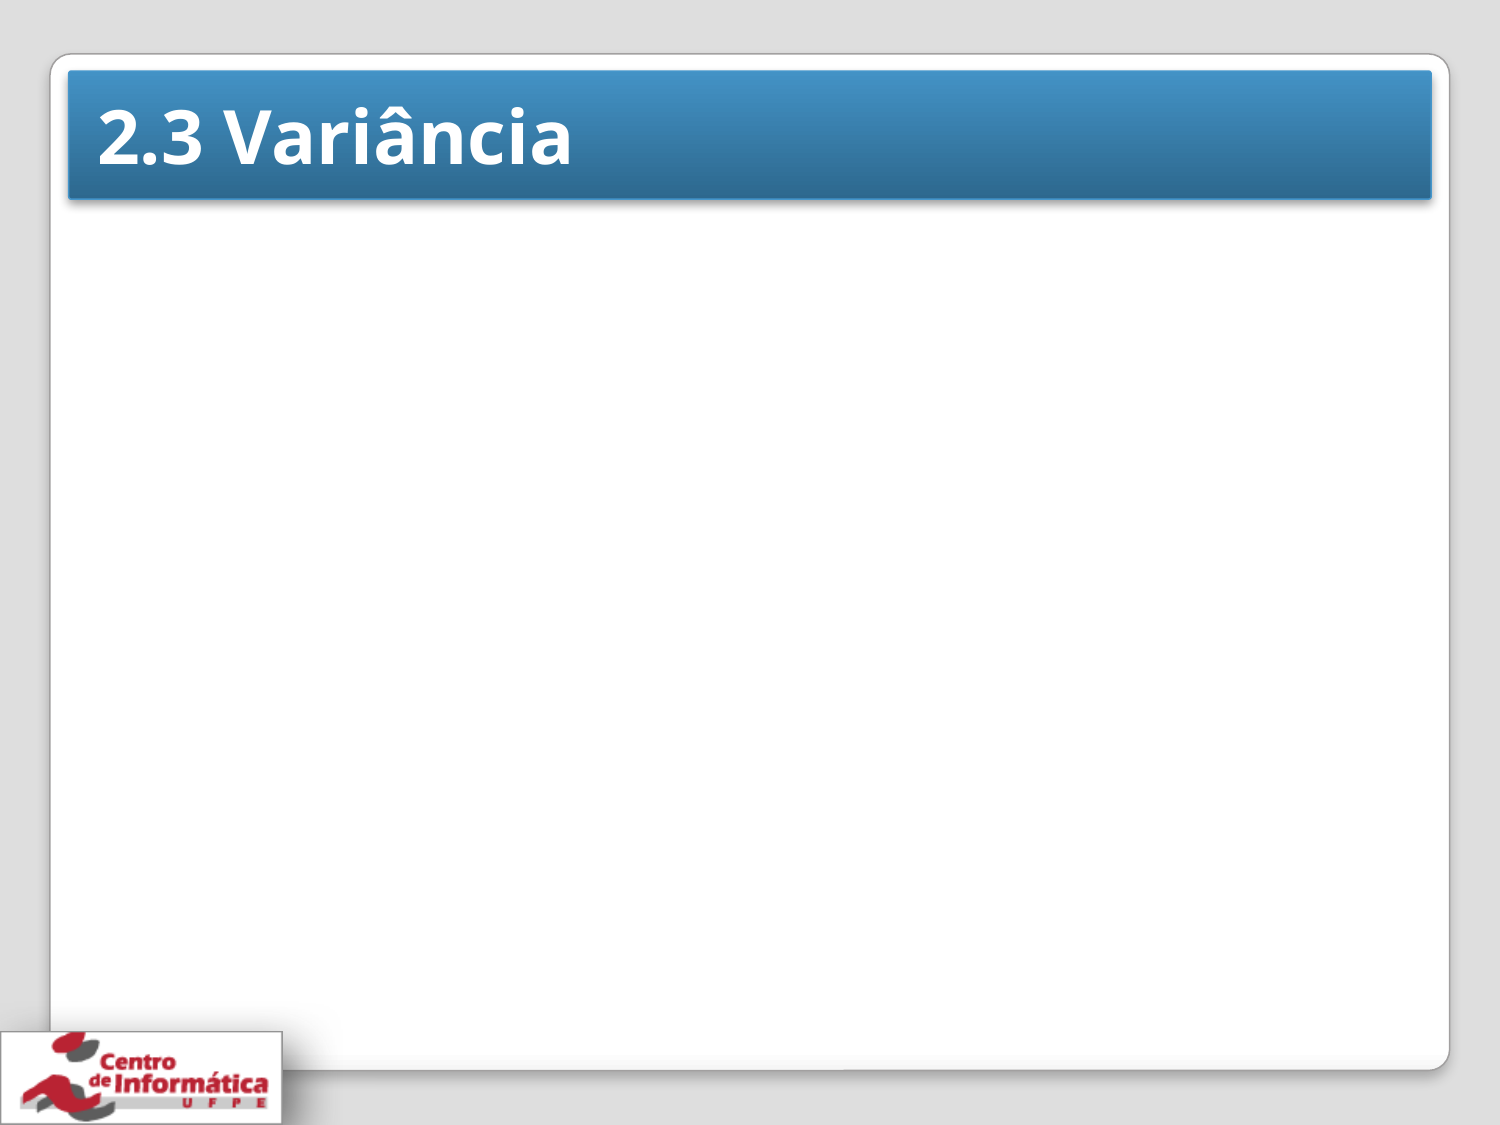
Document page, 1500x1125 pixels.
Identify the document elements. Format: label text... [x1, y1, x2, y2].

picture [0, 1031, 283, 1125]
title 2.3 Variância [82, 70, 1425, 200]
